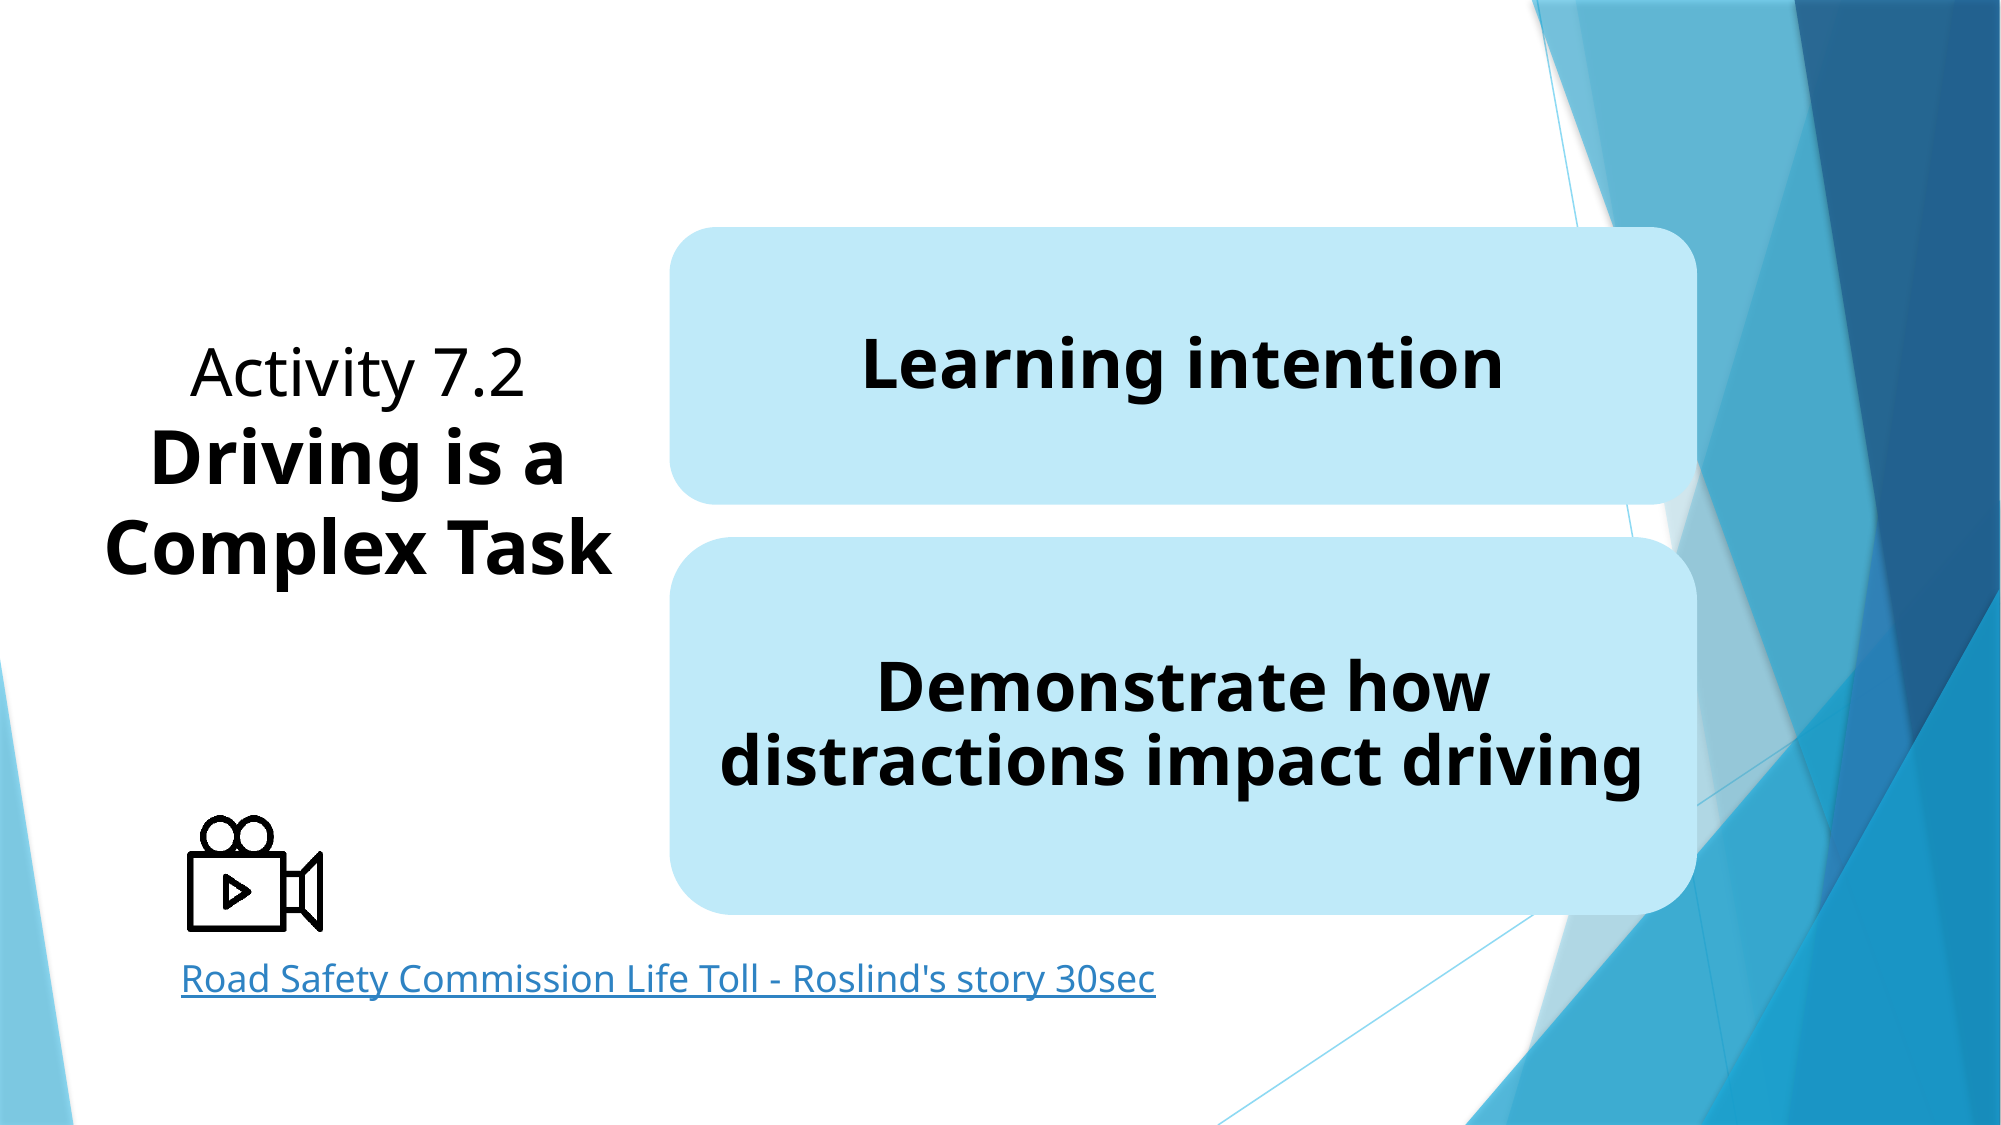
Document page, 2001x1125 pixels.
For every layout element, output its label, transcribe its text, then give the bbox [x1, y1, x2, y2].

picture [186, 815, 323, 932]
title Activity 7.2 Driving is a Complex Task [65, 138, 652, 871]
text_box Road Safety Commission Life Toll - Roslind's story 30sec [165, 947, 1174, 1014]
text_box Demonstrate how distractions impact driving [667, 535, 1699, 917]
text_box Learning intention [667, 225, 1699, 507]
